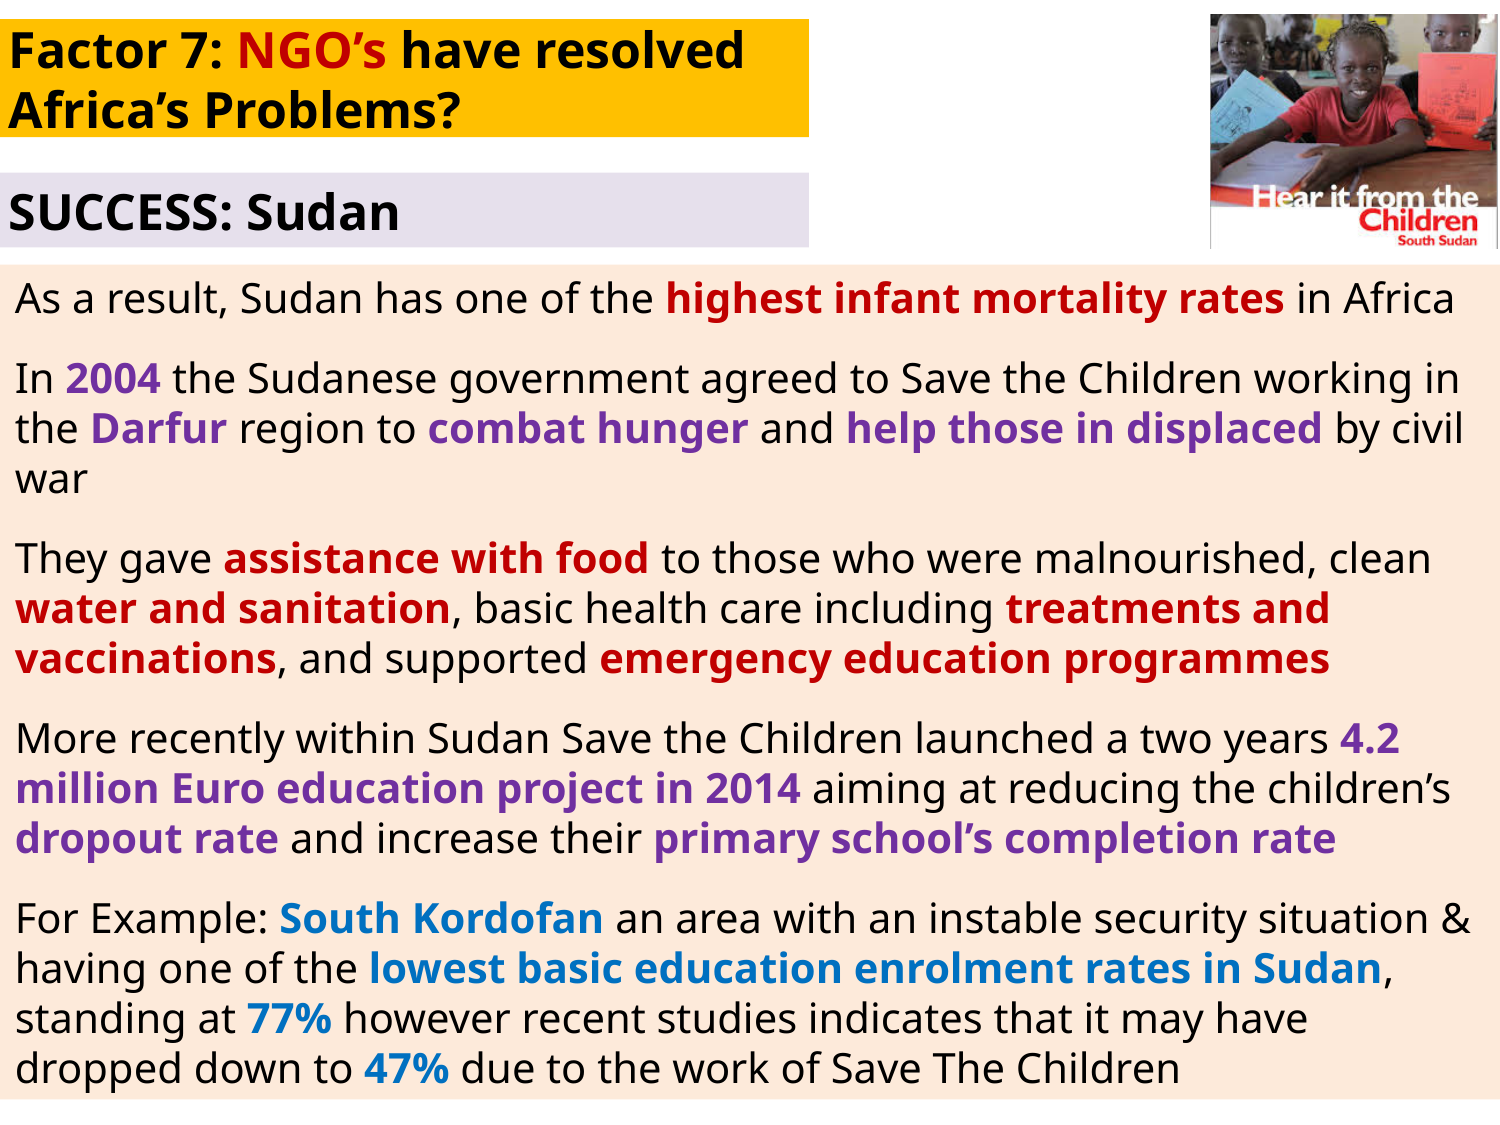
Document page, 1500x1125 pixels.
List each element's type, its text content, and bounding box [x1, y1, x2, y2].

picture [1209, 14, 1499, 249]
text_box As a result, Sudan has one of the highest infant mortality rates in Africa In 2004 the Sudanese government agreed to Save the Children working in the Darfur region to combat hunger and help those in displaced by civil war They gave assistance with food to those who were malnourished, clean water and sanitation, basic health care including treatments and vaccinations, and supported emergency education programmes More recently within Sudan Save the Children launched a two years 4.2 million Euro education project in 2014 aiming at reducing the children’s dropout rate and increase their primary school’s completion rate For Example: South Kordofan an area with an instable security situation & having one of the lowest basic education enrolment rates in Sudan, standing at 77% however recent studies indicates that it may have dropped down to 47% due to the work of Save The Children [0, 264, 1500, 1100]
text_box SUCCESS: Sudan [0, 172, 809, 248]
text_box Factor 7: NGO’s have resolved Africa’s Problems? [0, 19, 809, 138]
